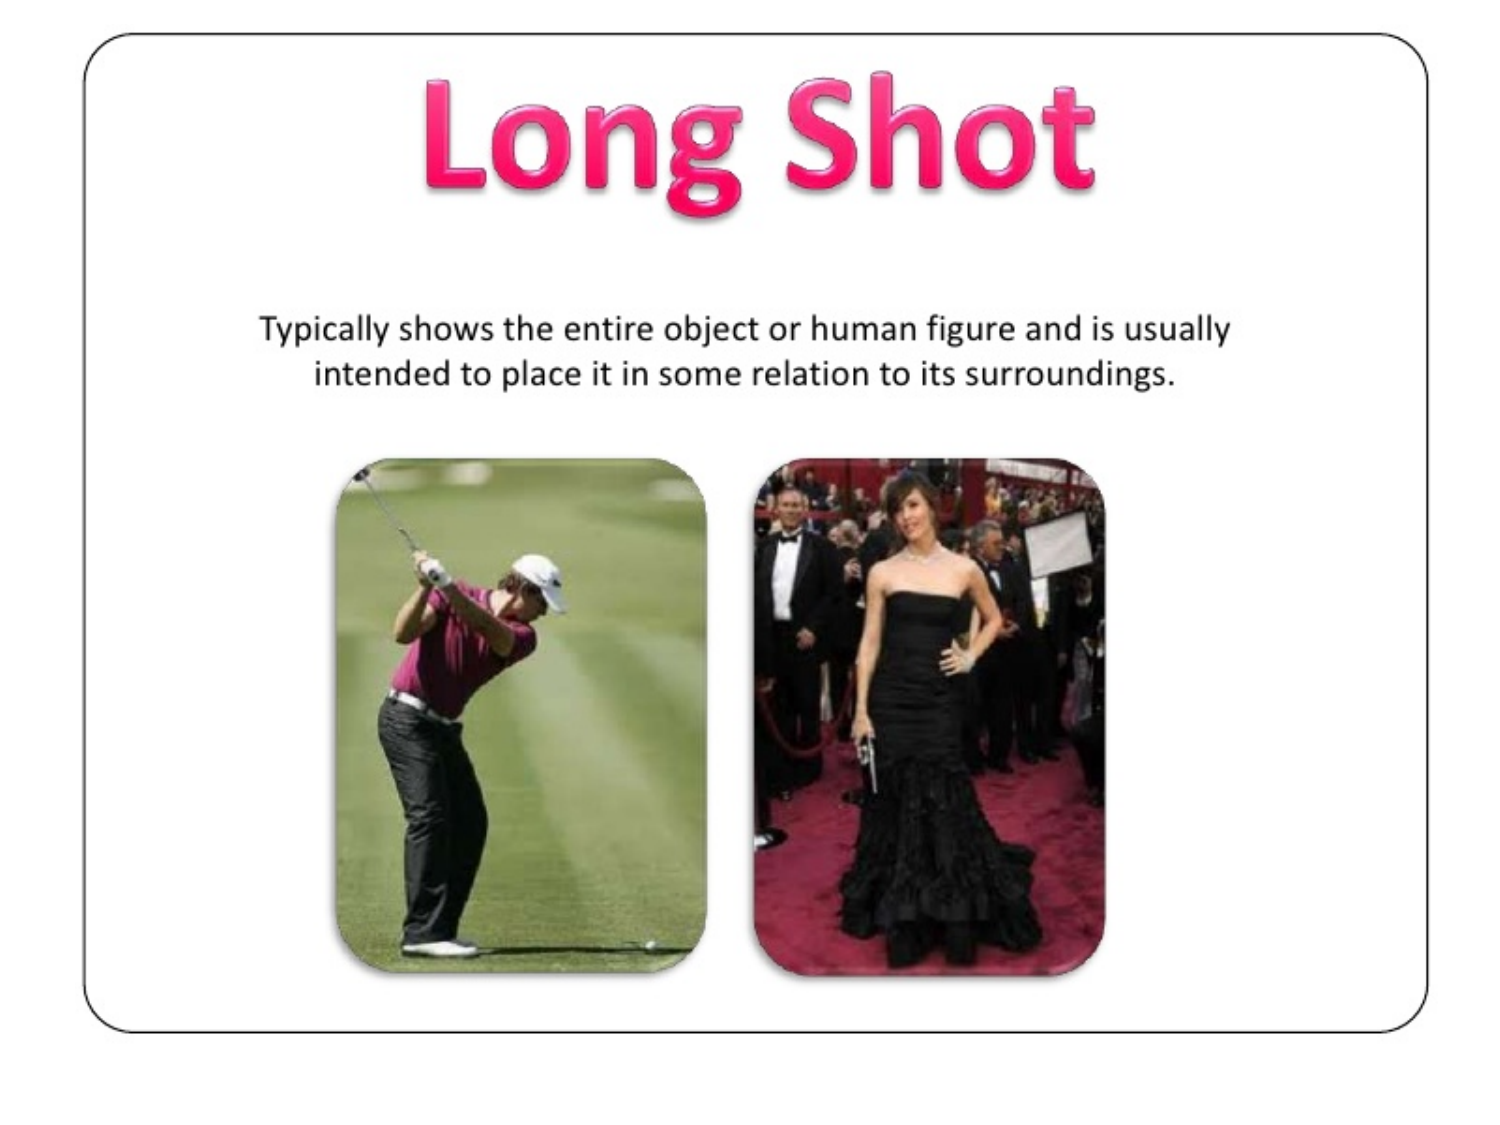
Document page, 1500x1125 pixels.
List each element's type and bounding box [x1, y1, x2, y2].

picture [74, 24, 1438, 1048]
